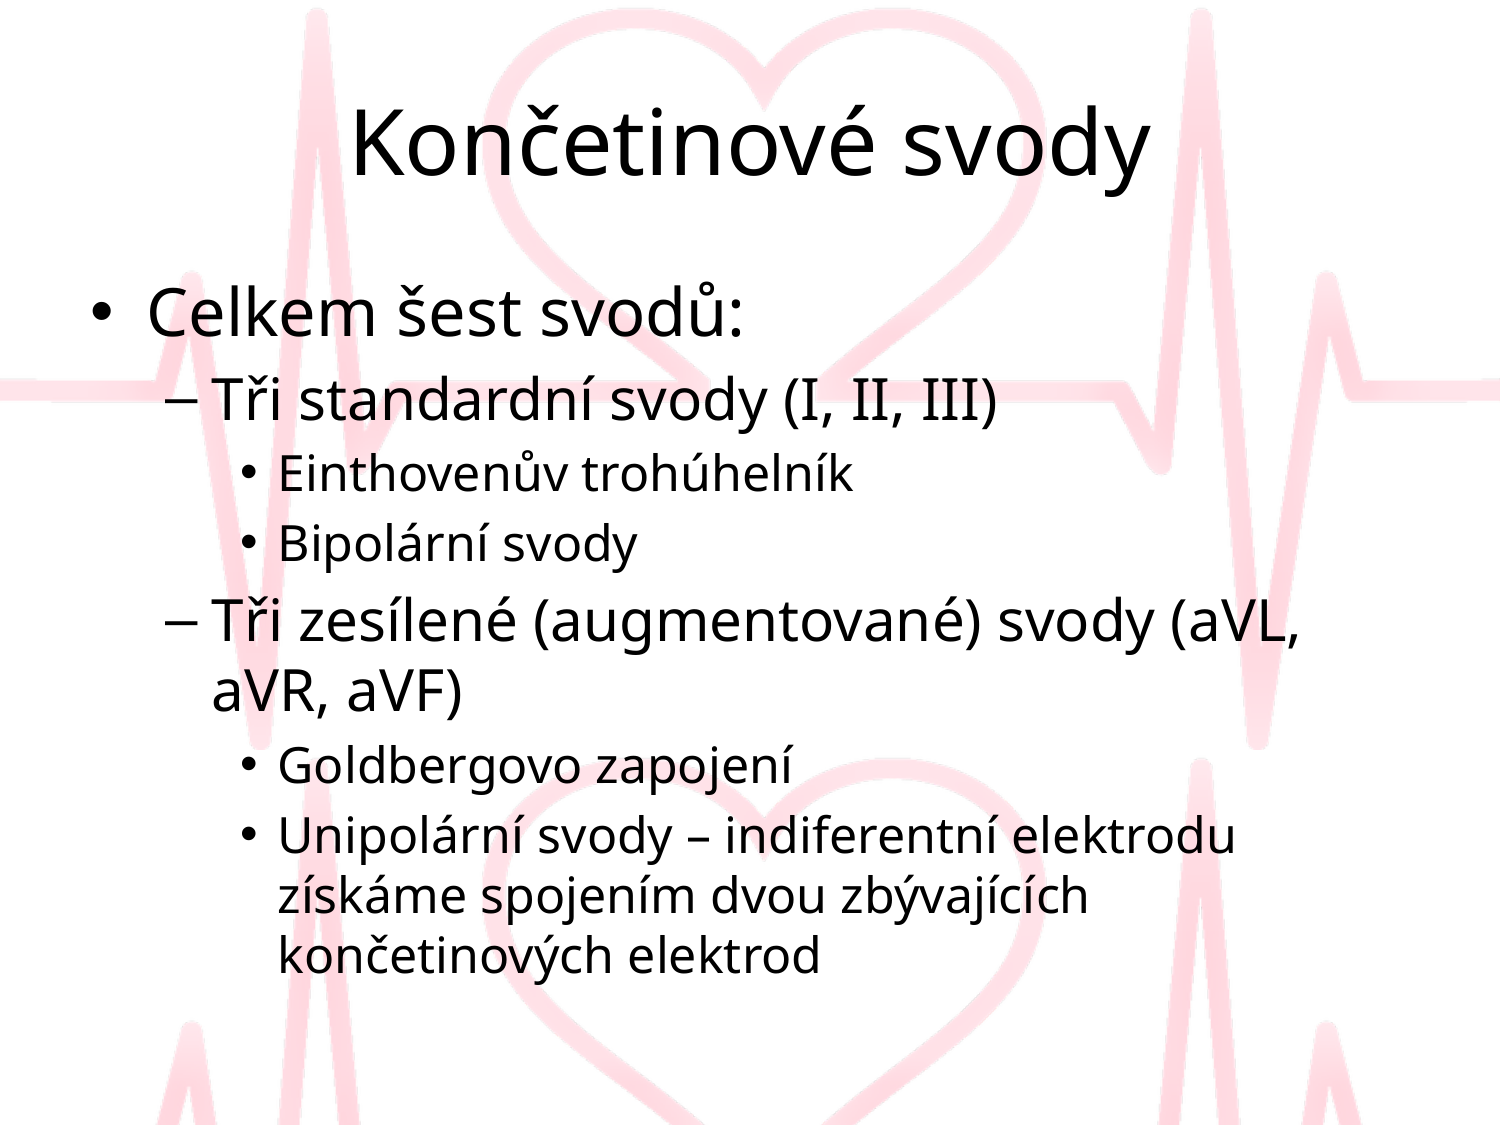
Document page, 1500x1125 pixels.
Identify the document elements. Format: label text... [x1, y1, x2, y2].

title Končetinové svody [75, 45, 1425, 233]
list Celkem šest svodů: Tři standardní svody (I, II, III) Einthovenův trohúhelník Bipolární svody Tři zesílené (augmentované) svody (aVL, aVR, aVF) Goldbergovo zapojení Unipolární svody – indiferentní elektrodu získáme spojením dvou zbývajících končetinových elektrod [75, 262, 1425, 1005]
